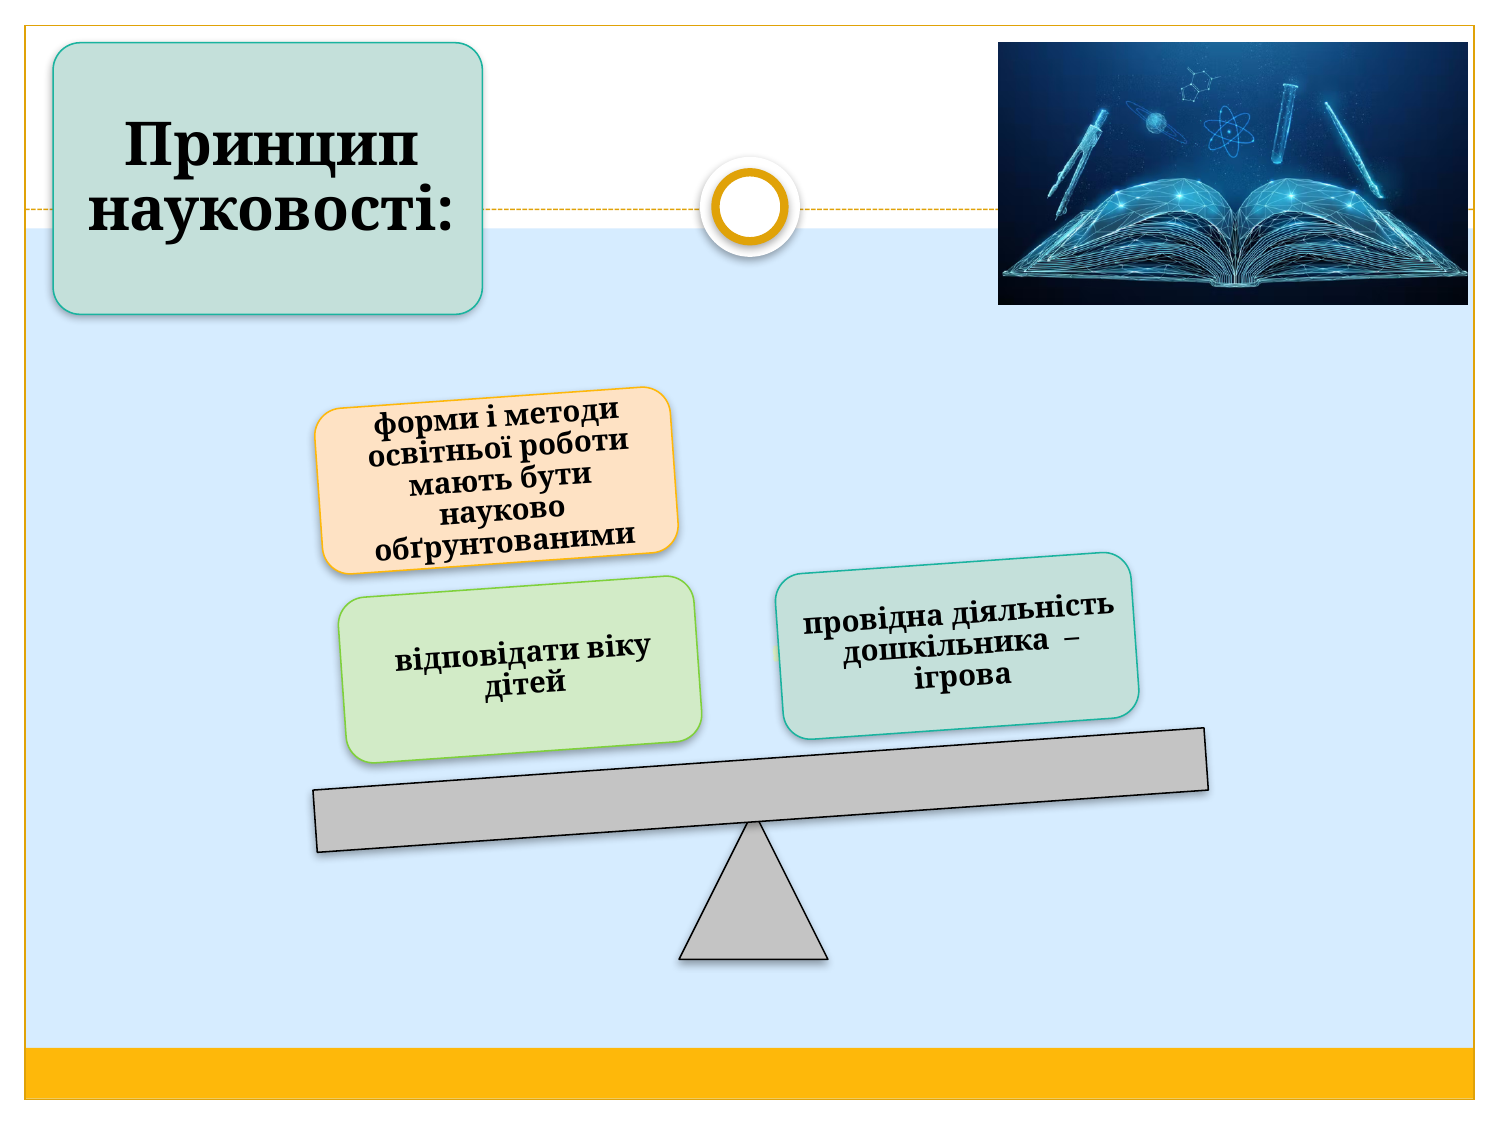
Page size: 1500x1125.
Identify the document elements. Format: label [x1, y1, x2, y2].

picture [997, 42, 1468, 306]
text_box [52, 42, 1459, 1036]
